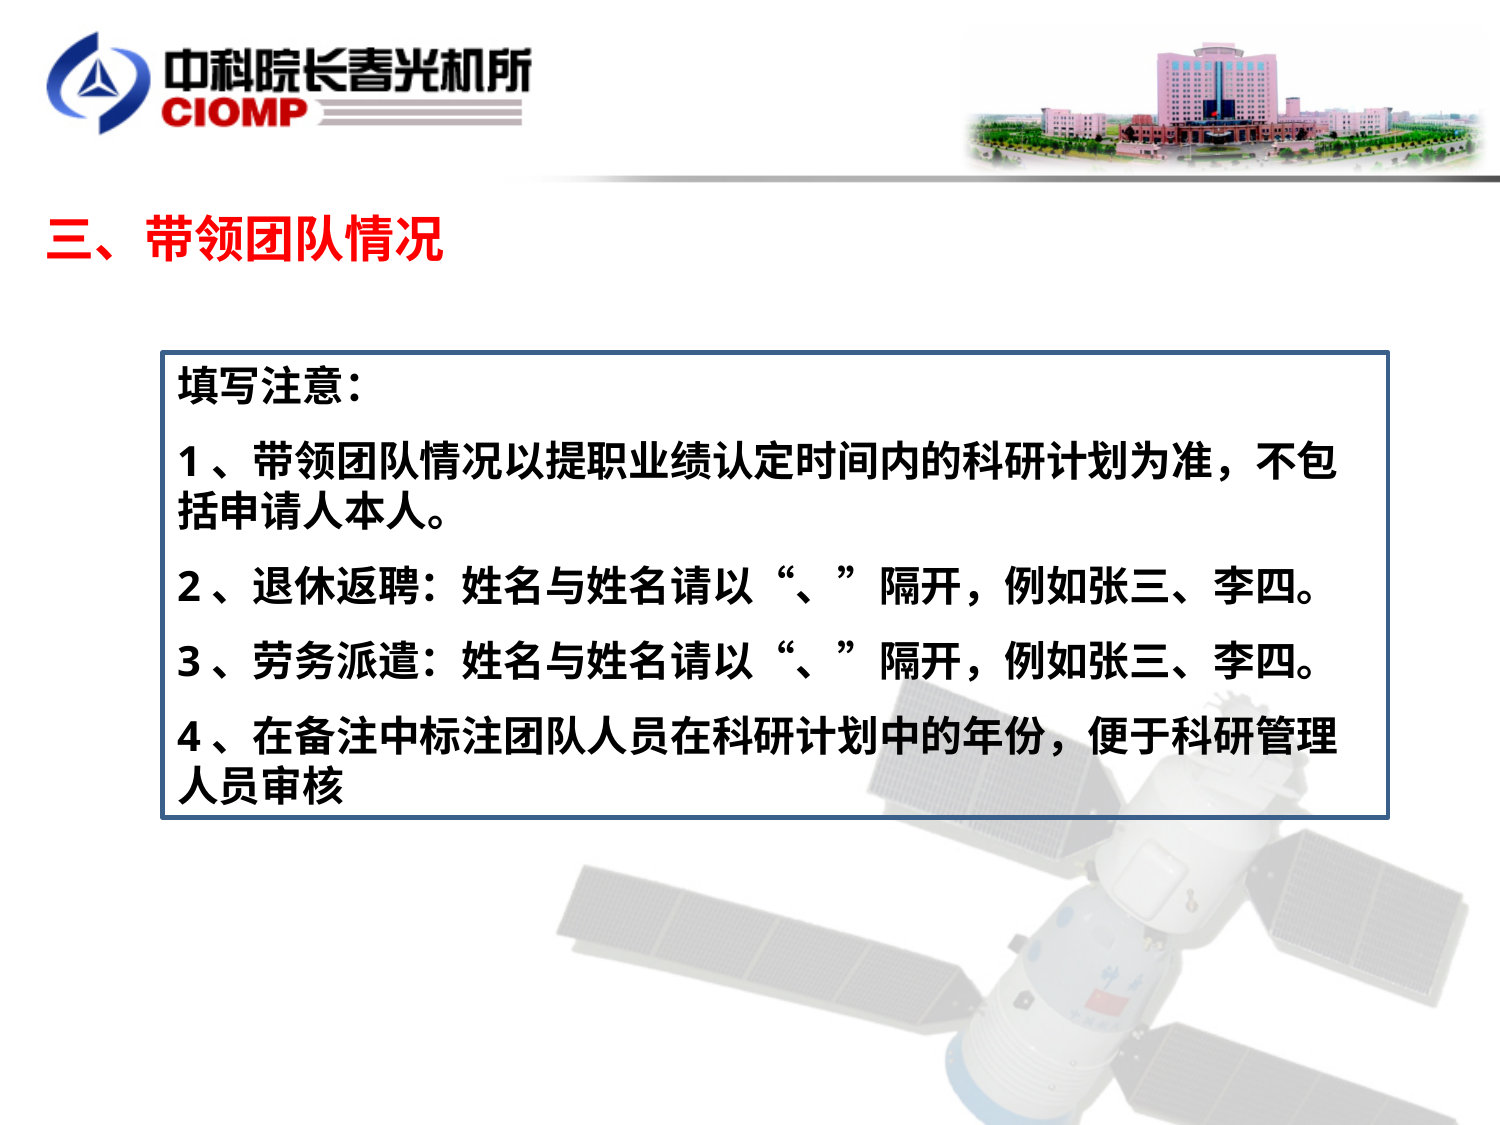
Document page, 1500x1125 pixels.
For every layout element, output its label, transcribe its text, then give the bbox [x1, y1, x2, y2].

text_box 三、带领团队情况 [29, 200, 1140, 275]
text_box 填写注意： 1、带领团队情况以提职业绩认定时间内的科研计划为准，不包括申请人本人。 2、退休返聘：姓名与姓名请以“、”隔开，例如张三、李四。 3、劳务派遣：姓名与姓名请以“、”隔开，例如张三、李四。 4、在备注中标注团队人员在科研计划中的年份，便于科研管理人员审核 [162, 352, 1389, 818]
picture [0, 0, 1500, 1125]
